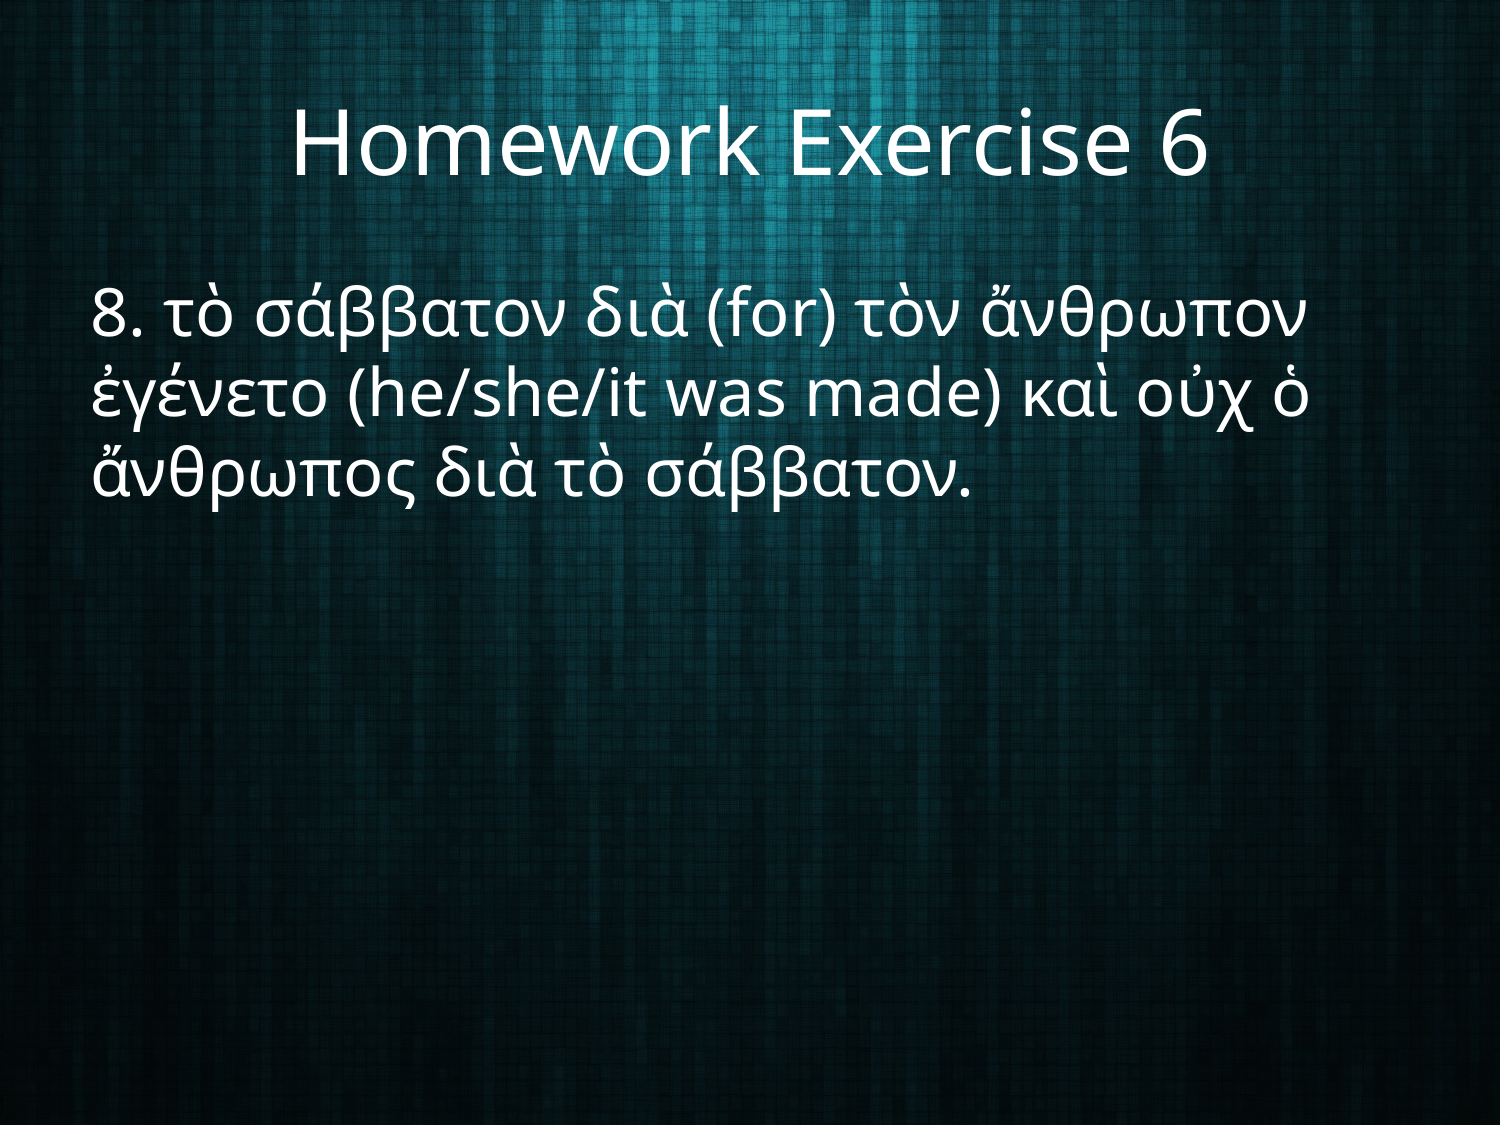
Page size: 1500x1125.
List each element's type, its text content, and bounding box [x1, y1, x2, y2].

list 8. τὸ σάββατον διὰ (for) τὸν ἄνθρωπον ἐγένετο (he/she/it was made) καὶ οὐχ ὁ ἄνθρωπος διὰ τὸ σάββατον. [75, 262, 1425, 1005]
picture [0, 0, 1500, 1125]
title Homework Exercise 6 [75, 45, 1425, 233]
